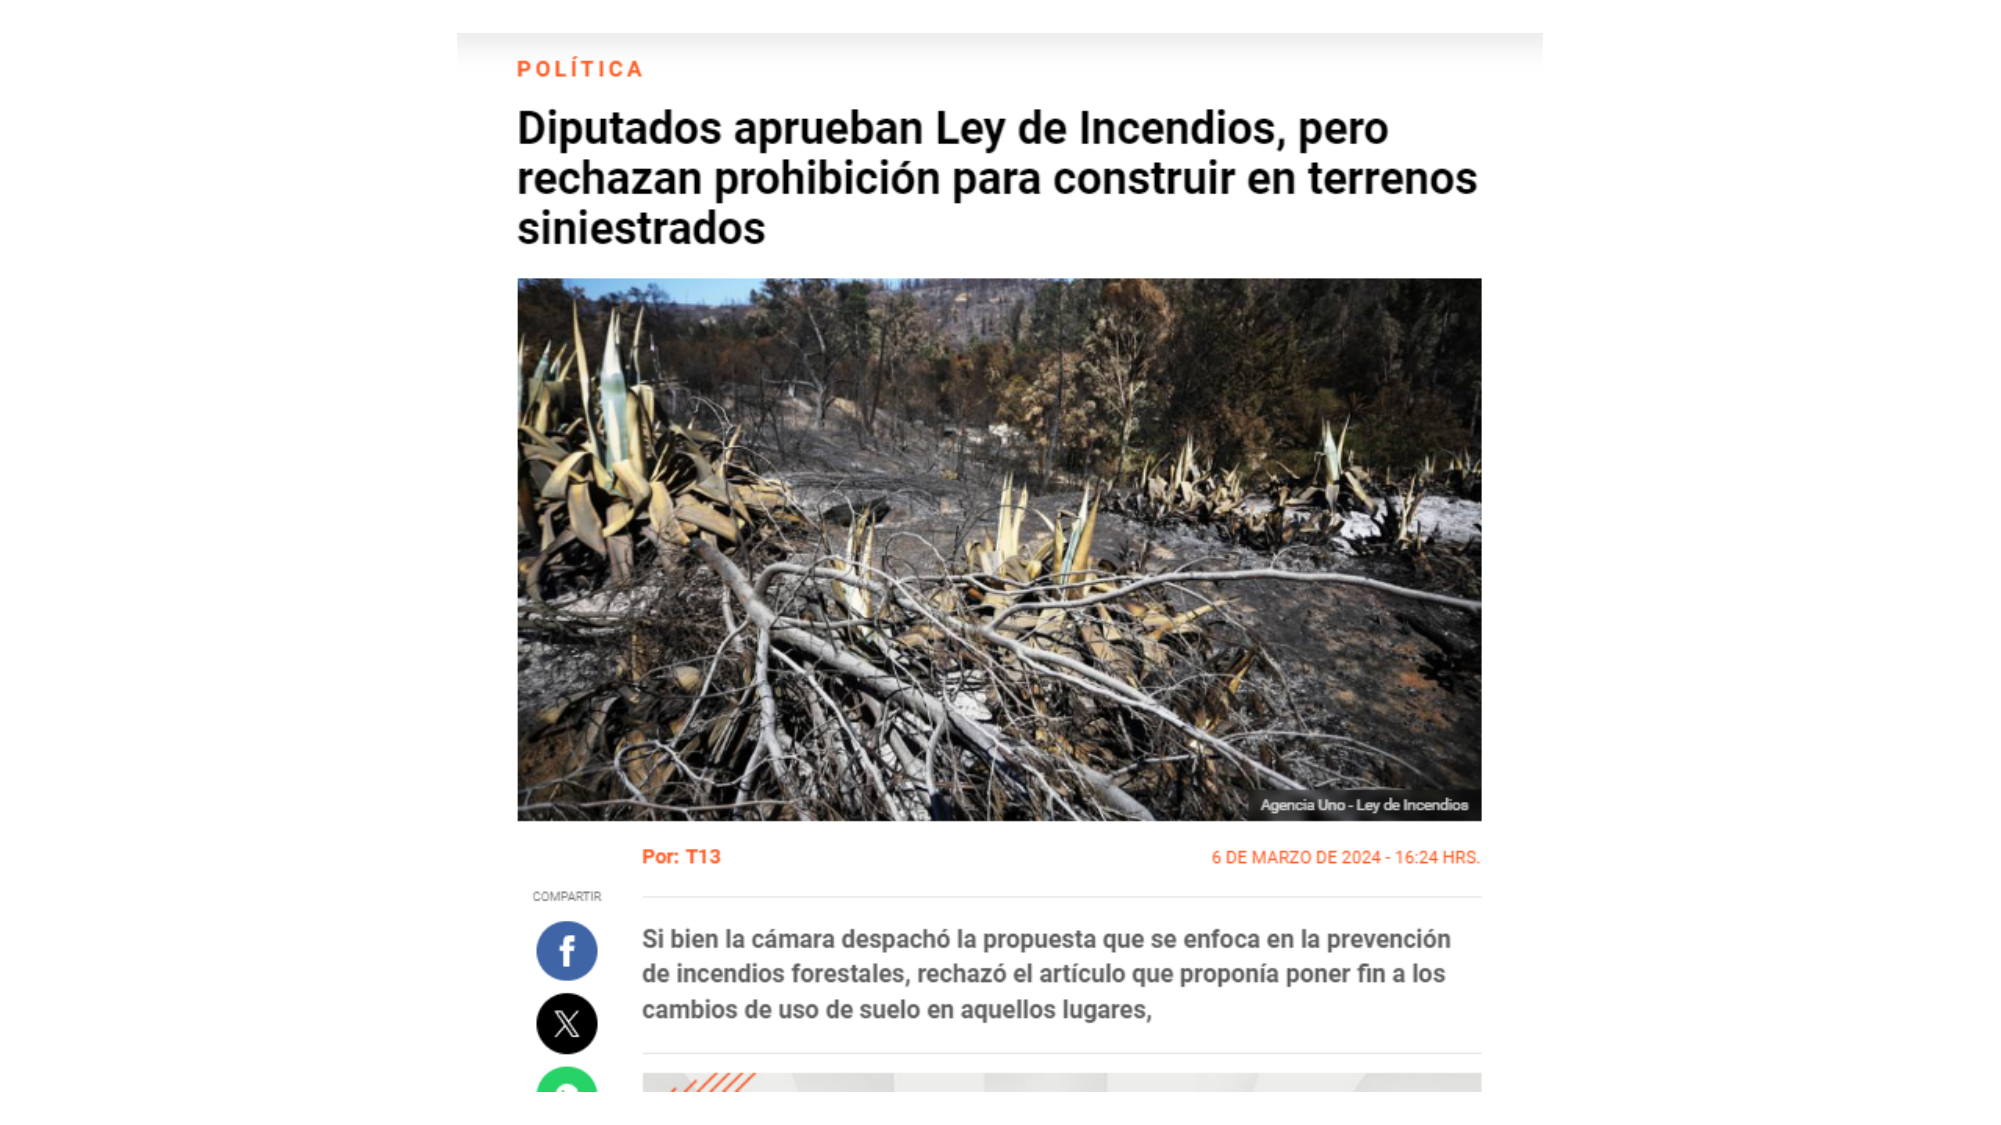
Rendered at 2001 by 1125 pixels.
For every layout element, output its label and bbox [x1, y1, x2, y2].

picture [457, 33, 1543, 1092]
